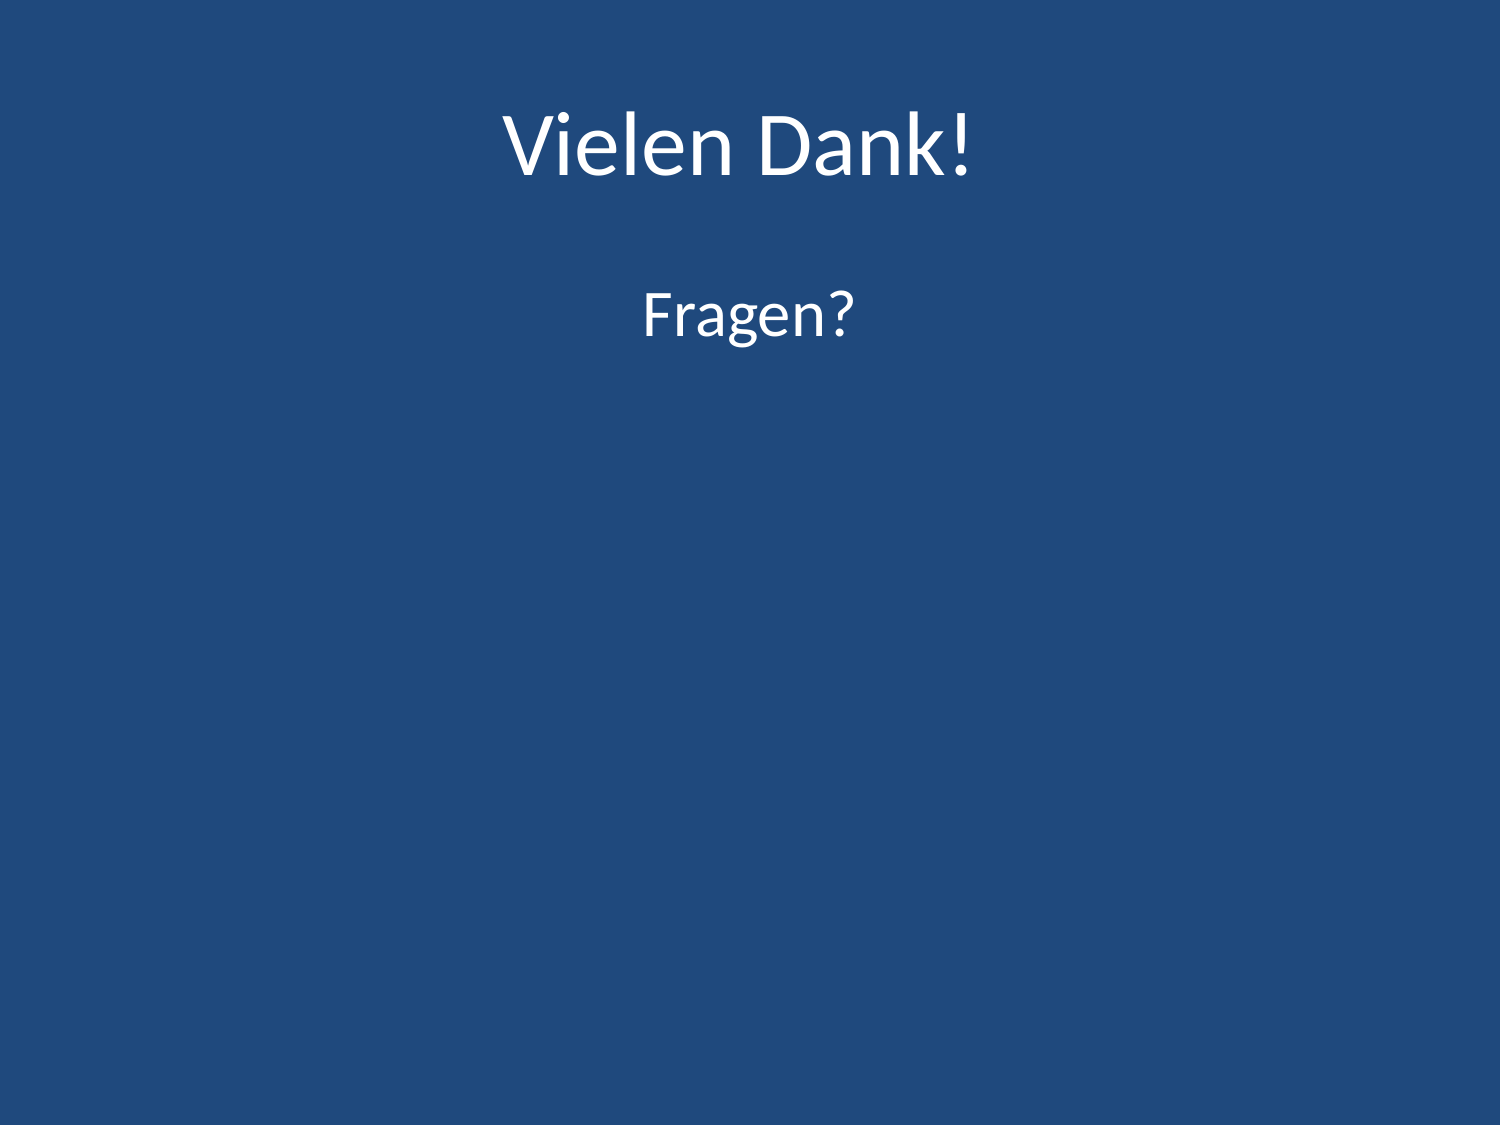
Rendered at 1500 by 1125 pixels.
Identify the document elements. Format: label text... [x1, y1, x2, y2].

title Vielen Dank! [75, 45, 1425, 233]
list Fragen? [75, 262, 1425, 1005]
